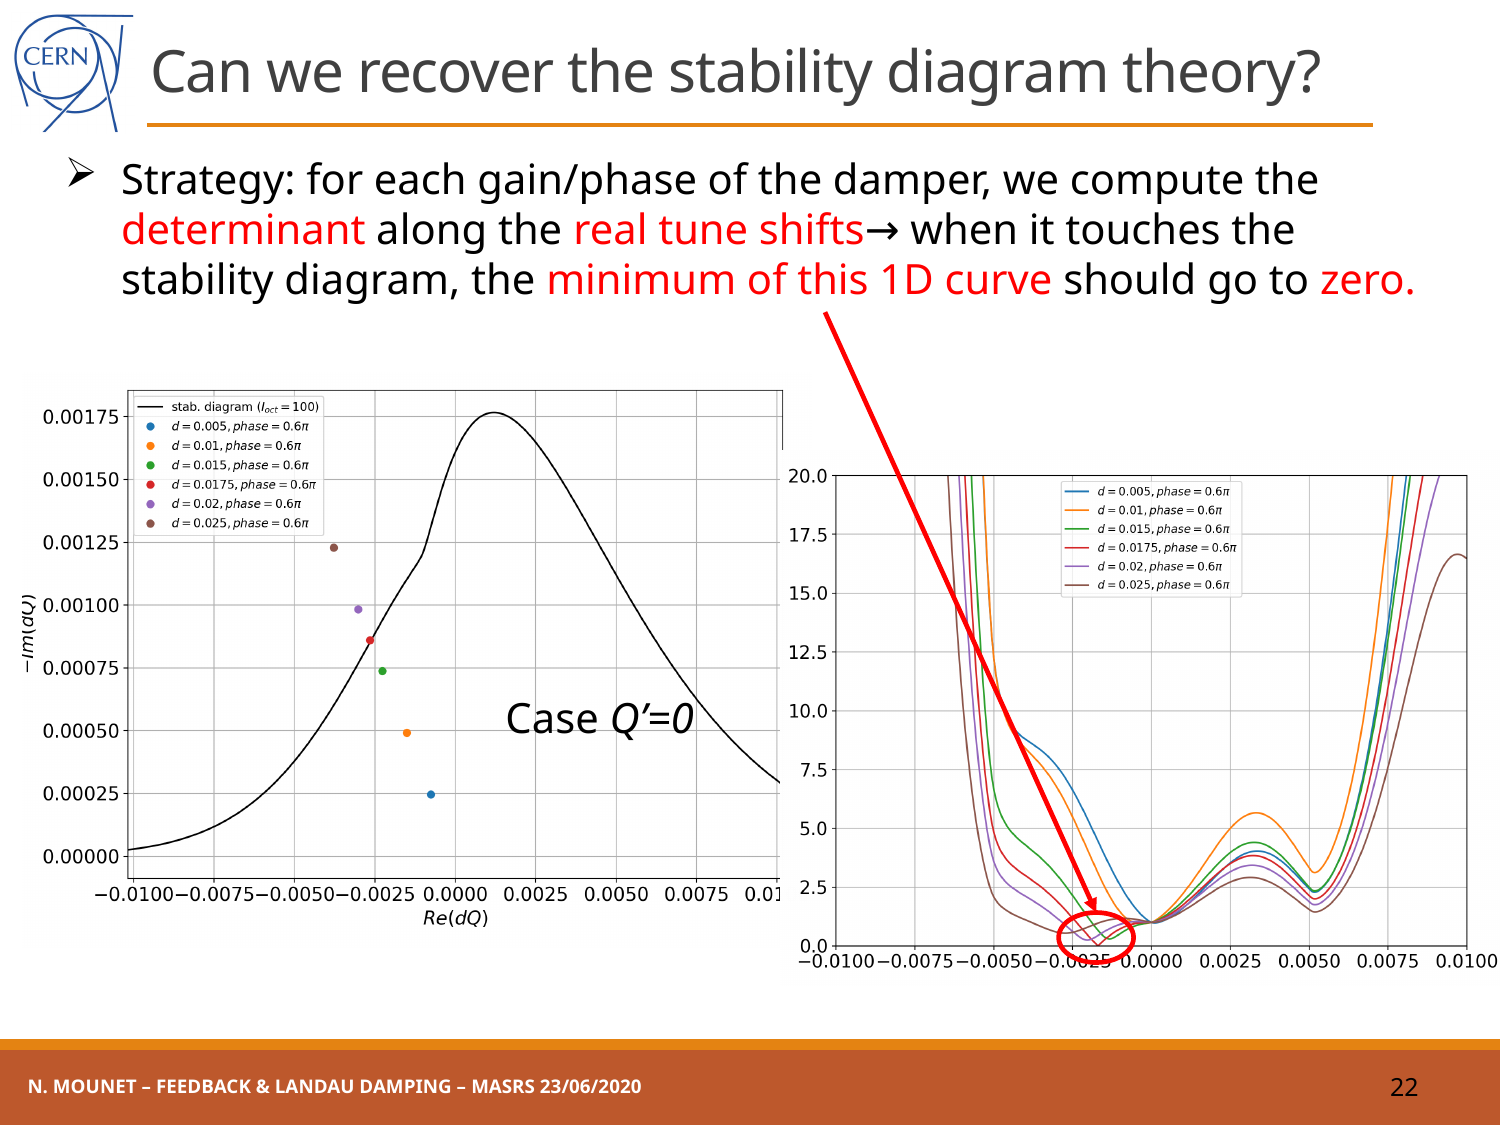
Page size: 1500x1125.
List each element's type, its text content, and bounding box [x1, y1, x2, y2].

text_box Strategy: for each gain/phase of the damper, we compute the determinant along the real tune shifts→ when it touches the stability diagram, the minimum of this 1D curve should go to zero. [49, 145, 1442, 311]
picture [11, 12, 135, 134]
title Can we recover the stability diagram theory? [135, 12, 1373, 113]
footer N. Mounet – Feedback & Landau damping – MASRS 23/06/2020 [12, 1059, 913, 1113]
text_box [824, 311, 1097, 913]
picture [11, 371, 1500, 986]
